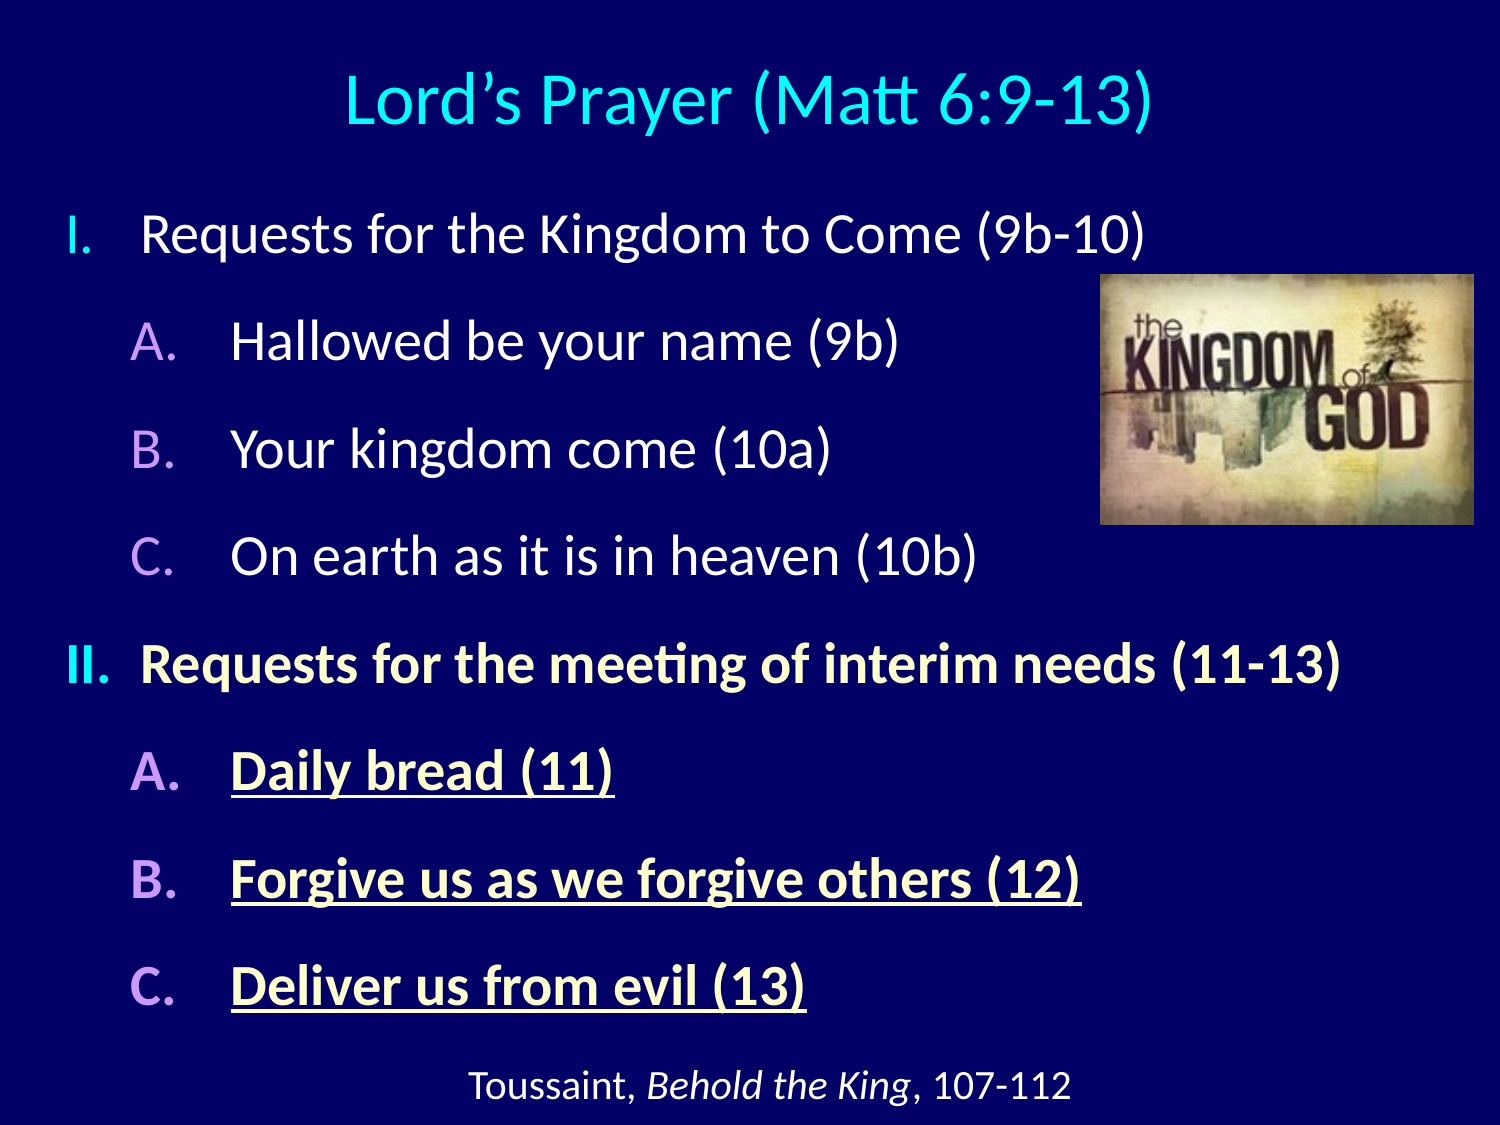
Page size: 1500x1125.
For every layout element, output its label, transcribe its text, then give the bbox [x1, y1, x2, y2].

text_box Toussaint, Behold the King, 107-112 [212, 1050, 1338, 1115]
picture [1099, 274, 1474, 526]
title Lord’s Prayer (Matt 6:9-13) [112, 38, 1388, 151]
list Requests for the Kingdom to Come (9b-10) Hallowed be your name (9b) Your kingdom come (10a) On earth as it is in heaven (10b) Requests for the meeting of interim needs (11-13) Daily bread (11) Forgive us as we forgive others (12) Deliver us from evil (13) [49, 187, 1388, 1038]
